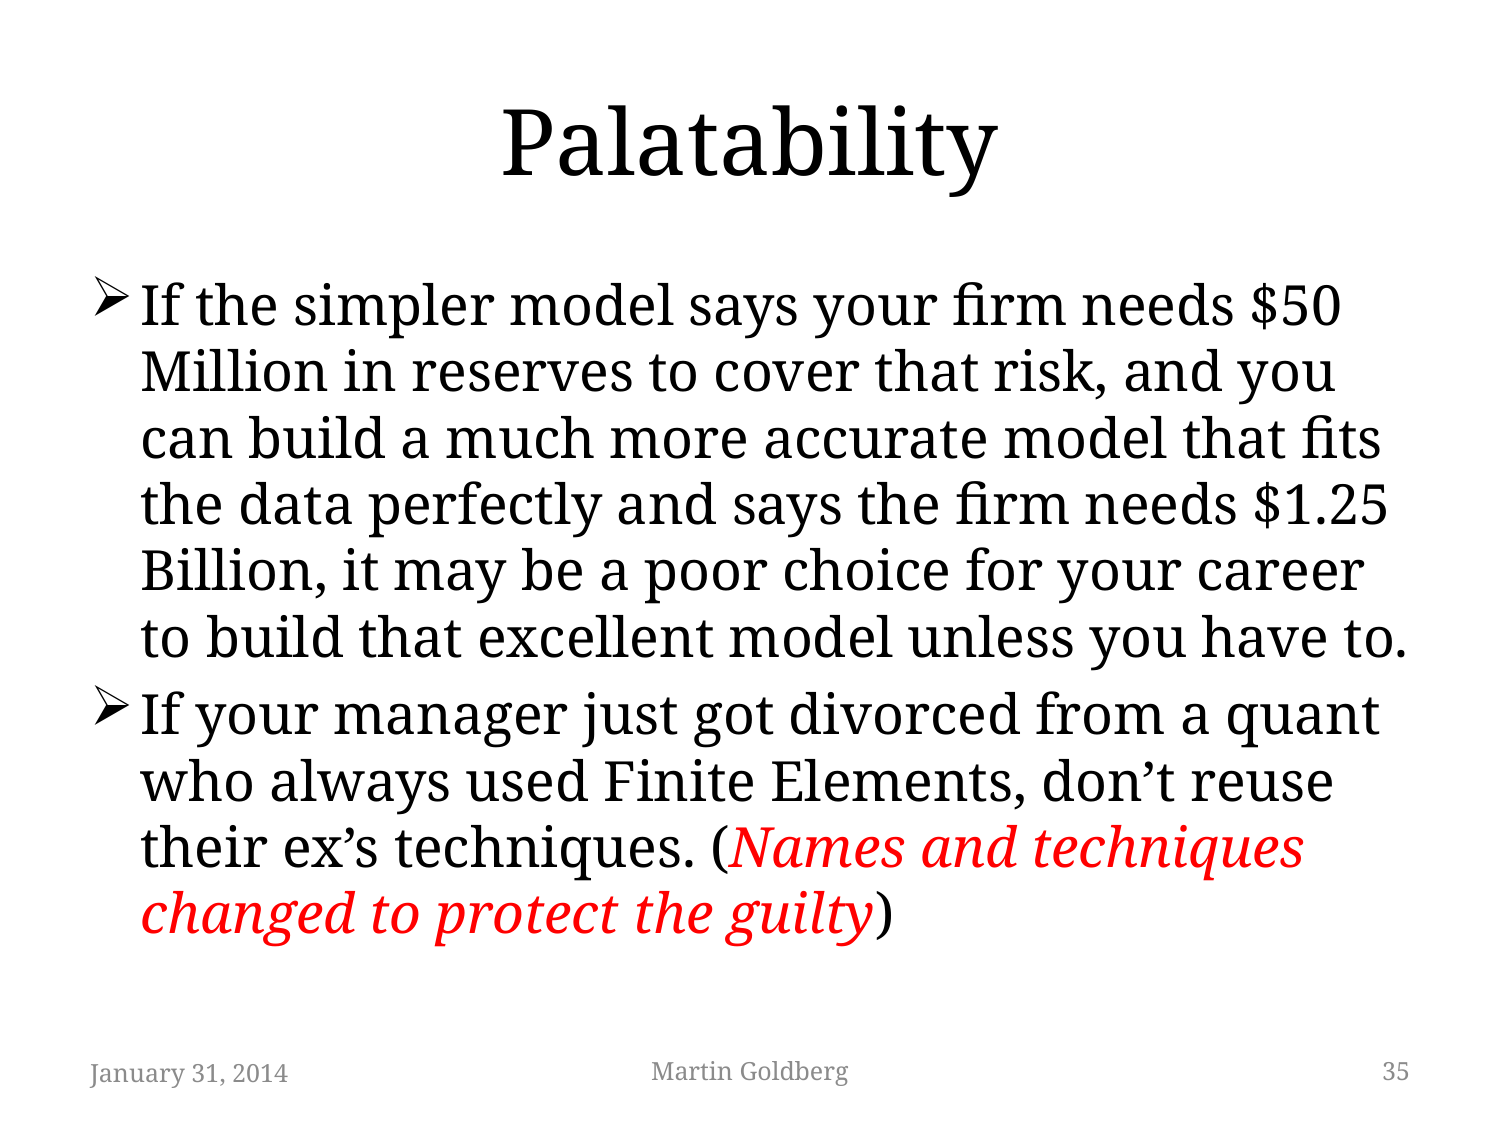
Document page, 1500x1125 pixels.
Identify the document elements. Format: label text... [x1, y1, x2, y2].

title Palatability [75, 45, 1425, 233]
list If the simpler model says your firm needs $50 Million in reserves to cover that risk, and you can build a much more accurate model that fits the data perfectly and says the firm needs $1.25 Billion, it may be a poor choice for your career to build that excellent model unless you have to. If your manager just got divorced from a quant who always used Finite Elements, don’t reuse their ex’s techniques. (Names and techniques changed to protect the guilty) [75, 262, 1425, 1005]
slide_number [75, 1042, 425, 1103]
slide_number 35 [1074, 1042, 1425, 1103]
footer Martin Goldberg [512, 1042, 988, 1103]
